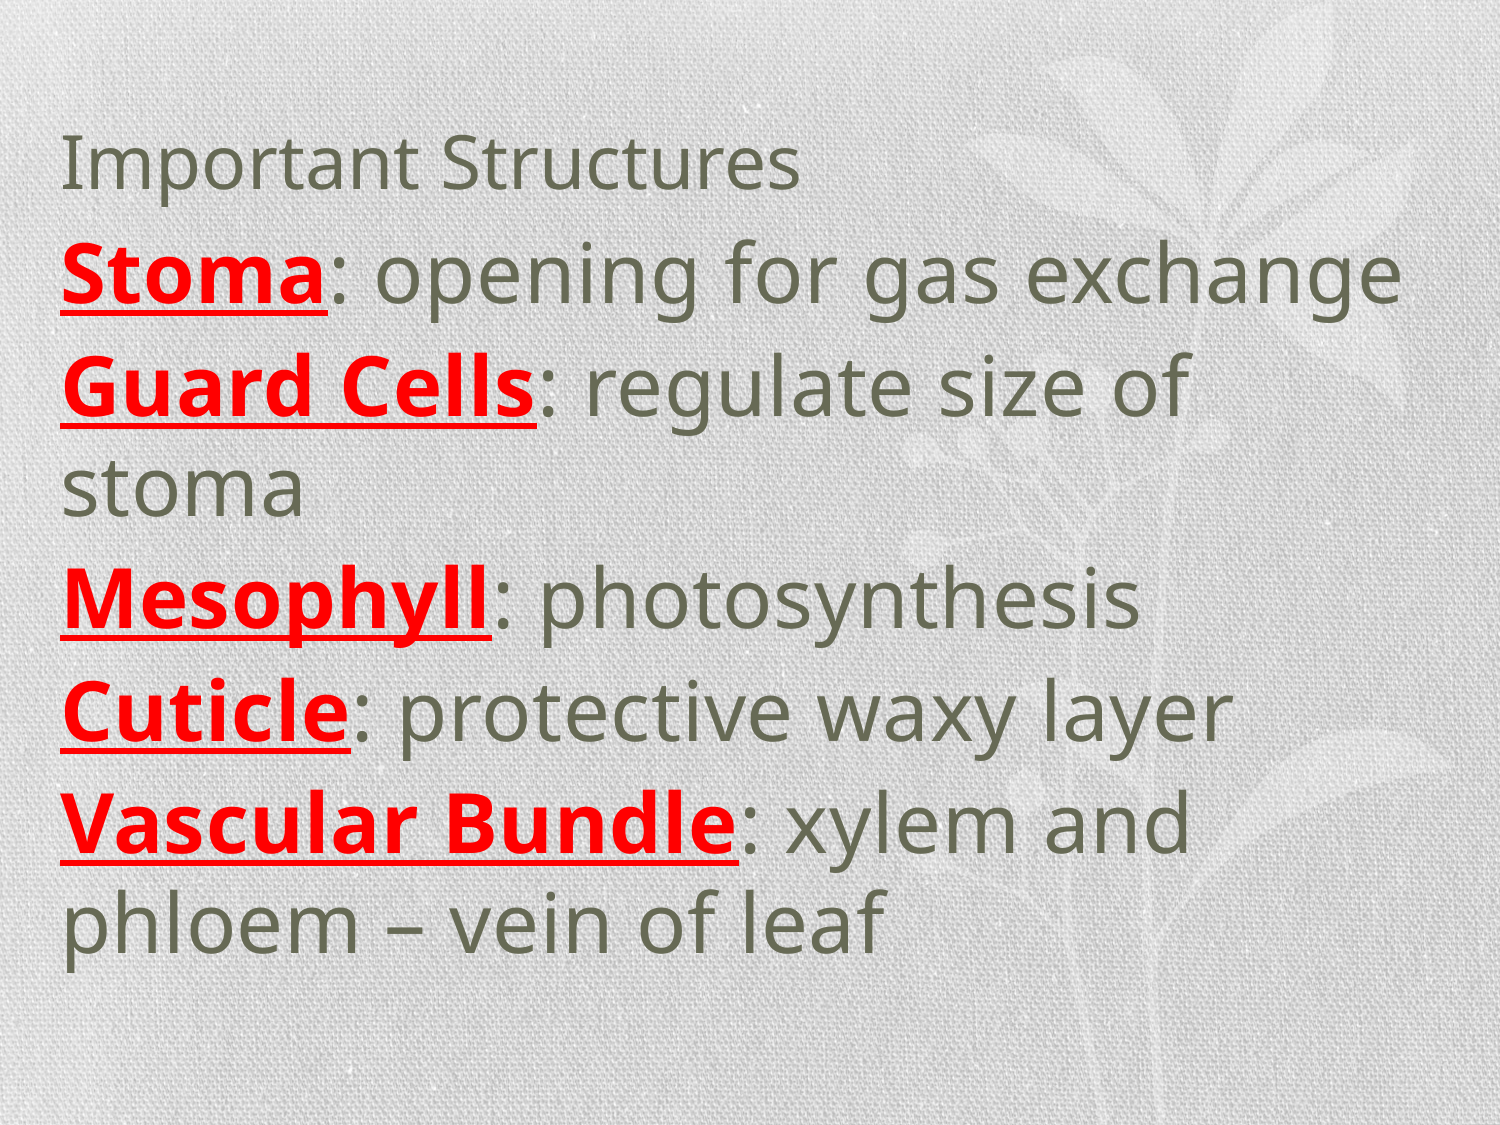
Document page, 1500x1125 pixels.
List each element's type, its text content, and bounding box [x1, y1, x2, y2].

list Stoma: opening for gas exchange Guard Cells: regulate size of stoma Mesophyll: photosynthesis Cuticle: protective waxy layer Vascular Bundle: xylem and phloem – vein of leaf [45, 213, 1455, 1023]
title Important Structures [45, 37, 1455, 213]
